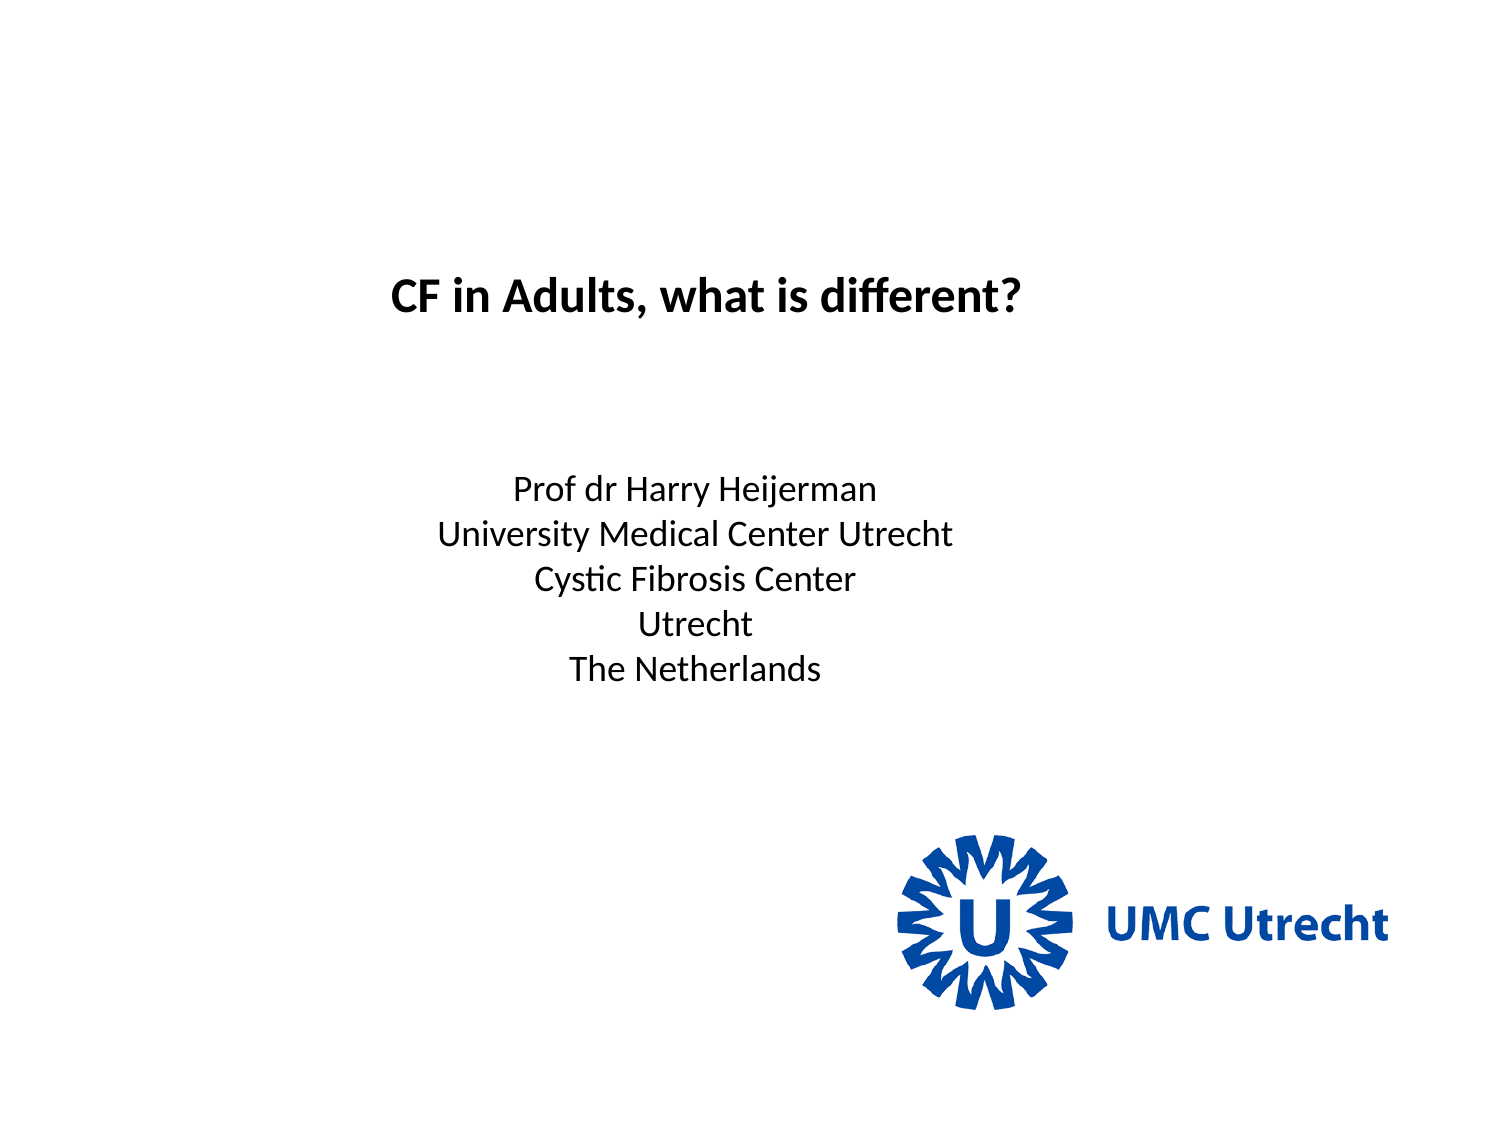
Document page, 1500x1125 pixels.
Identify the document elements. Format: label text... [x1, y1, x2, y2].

text_box Prof dr Harry Heijerman University Medical Center Utrecht Cystic Fibrosis Center Utrecht The Netherlands [422, 456, 969, 696]
text_box CF in Adults, what is different? [376, 255, 1038, 330]
picture [867, 739, 1416, 1106]
